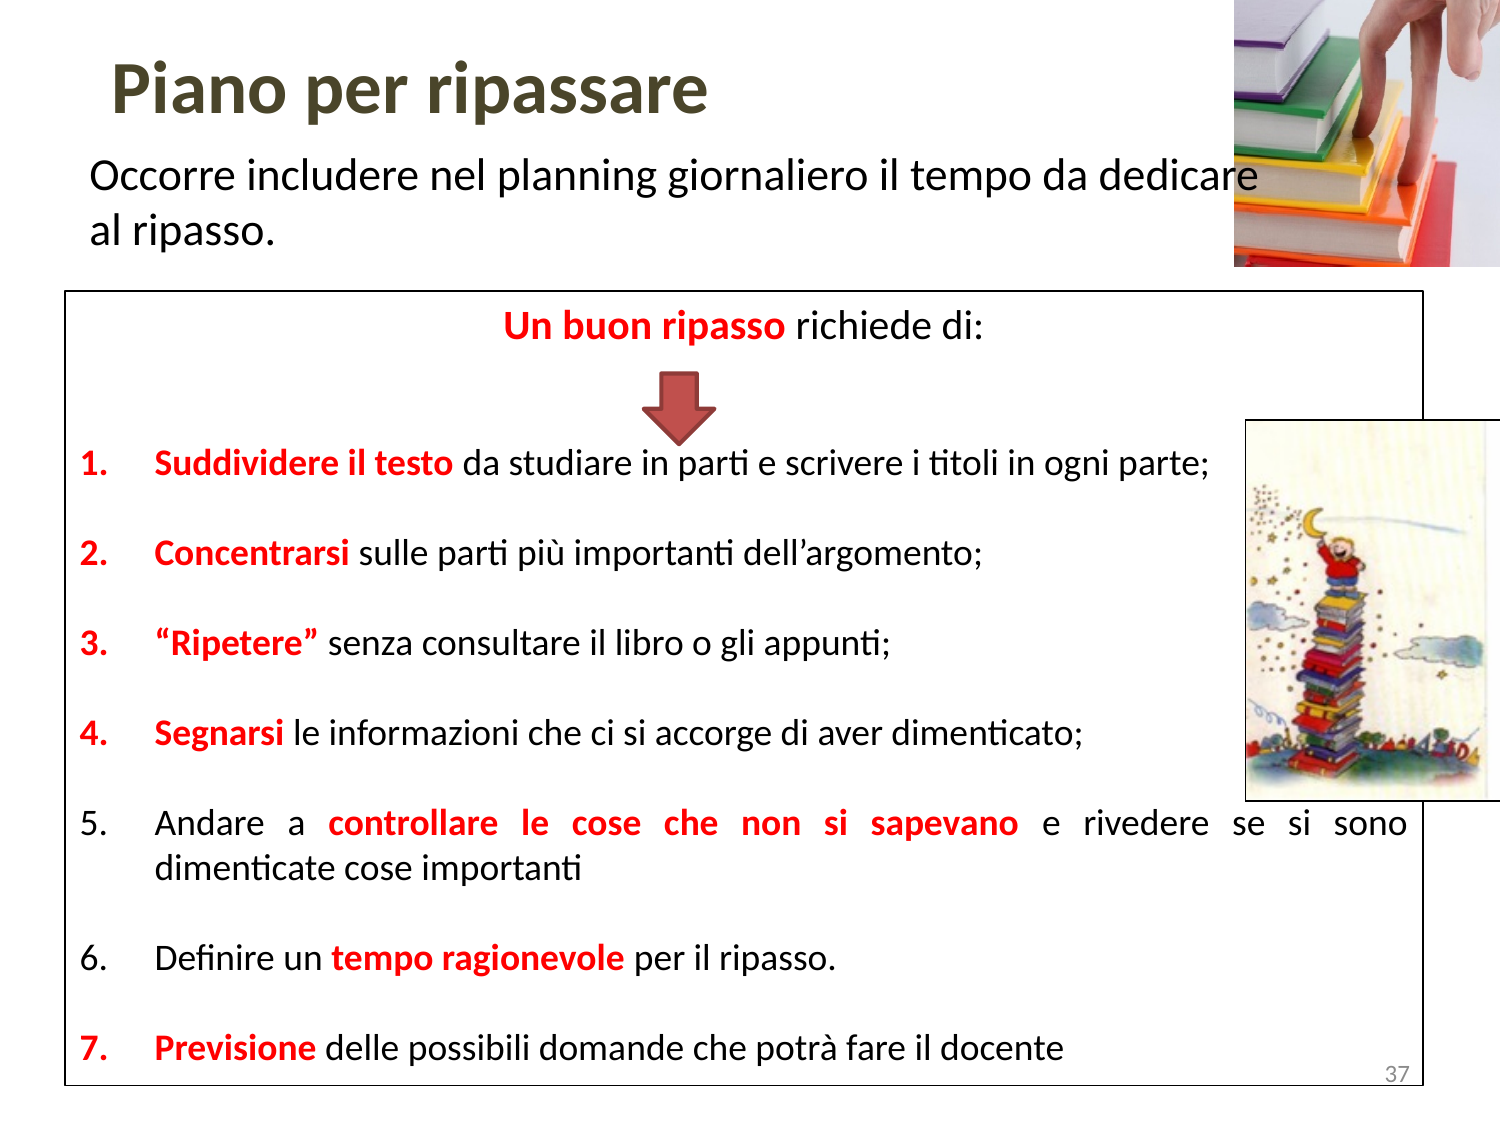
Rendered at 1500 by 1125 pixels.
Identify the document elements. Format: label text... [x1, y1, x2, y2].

picture [1245, 420, 1500, 801]
text_box [641, 371, 717, 447]
picture [1234, 0, 1500, 268]
text_box Un buon ripasso richiede di: Suddividere il testo da studiare in parti e scrivere i titoli in ogni parte; Concentrarsi sulle parti più importanti dell’argomento; “Ripetere” senza consultare il libro o gli appunti; Segnarsi le informazioni che ci si accorge di aver dimenticato; Andare a controllare le cose che non si sapevano e rivedere se si sono dimenticate cose importanti Definire un tempo ragionevole per il ripasso. Previsione delle possibili domande che potrà fare il docente [64, 290, 1423, 1086]
text_box Piano per ripassare [97, 31, 803, 136]
text_box Occorre includere nel planning giornaliero il tempo da dedicare al ripasso. [74, 137, 1229, 262]
text_box 37 [1074, 1042, 1425, 1103]
